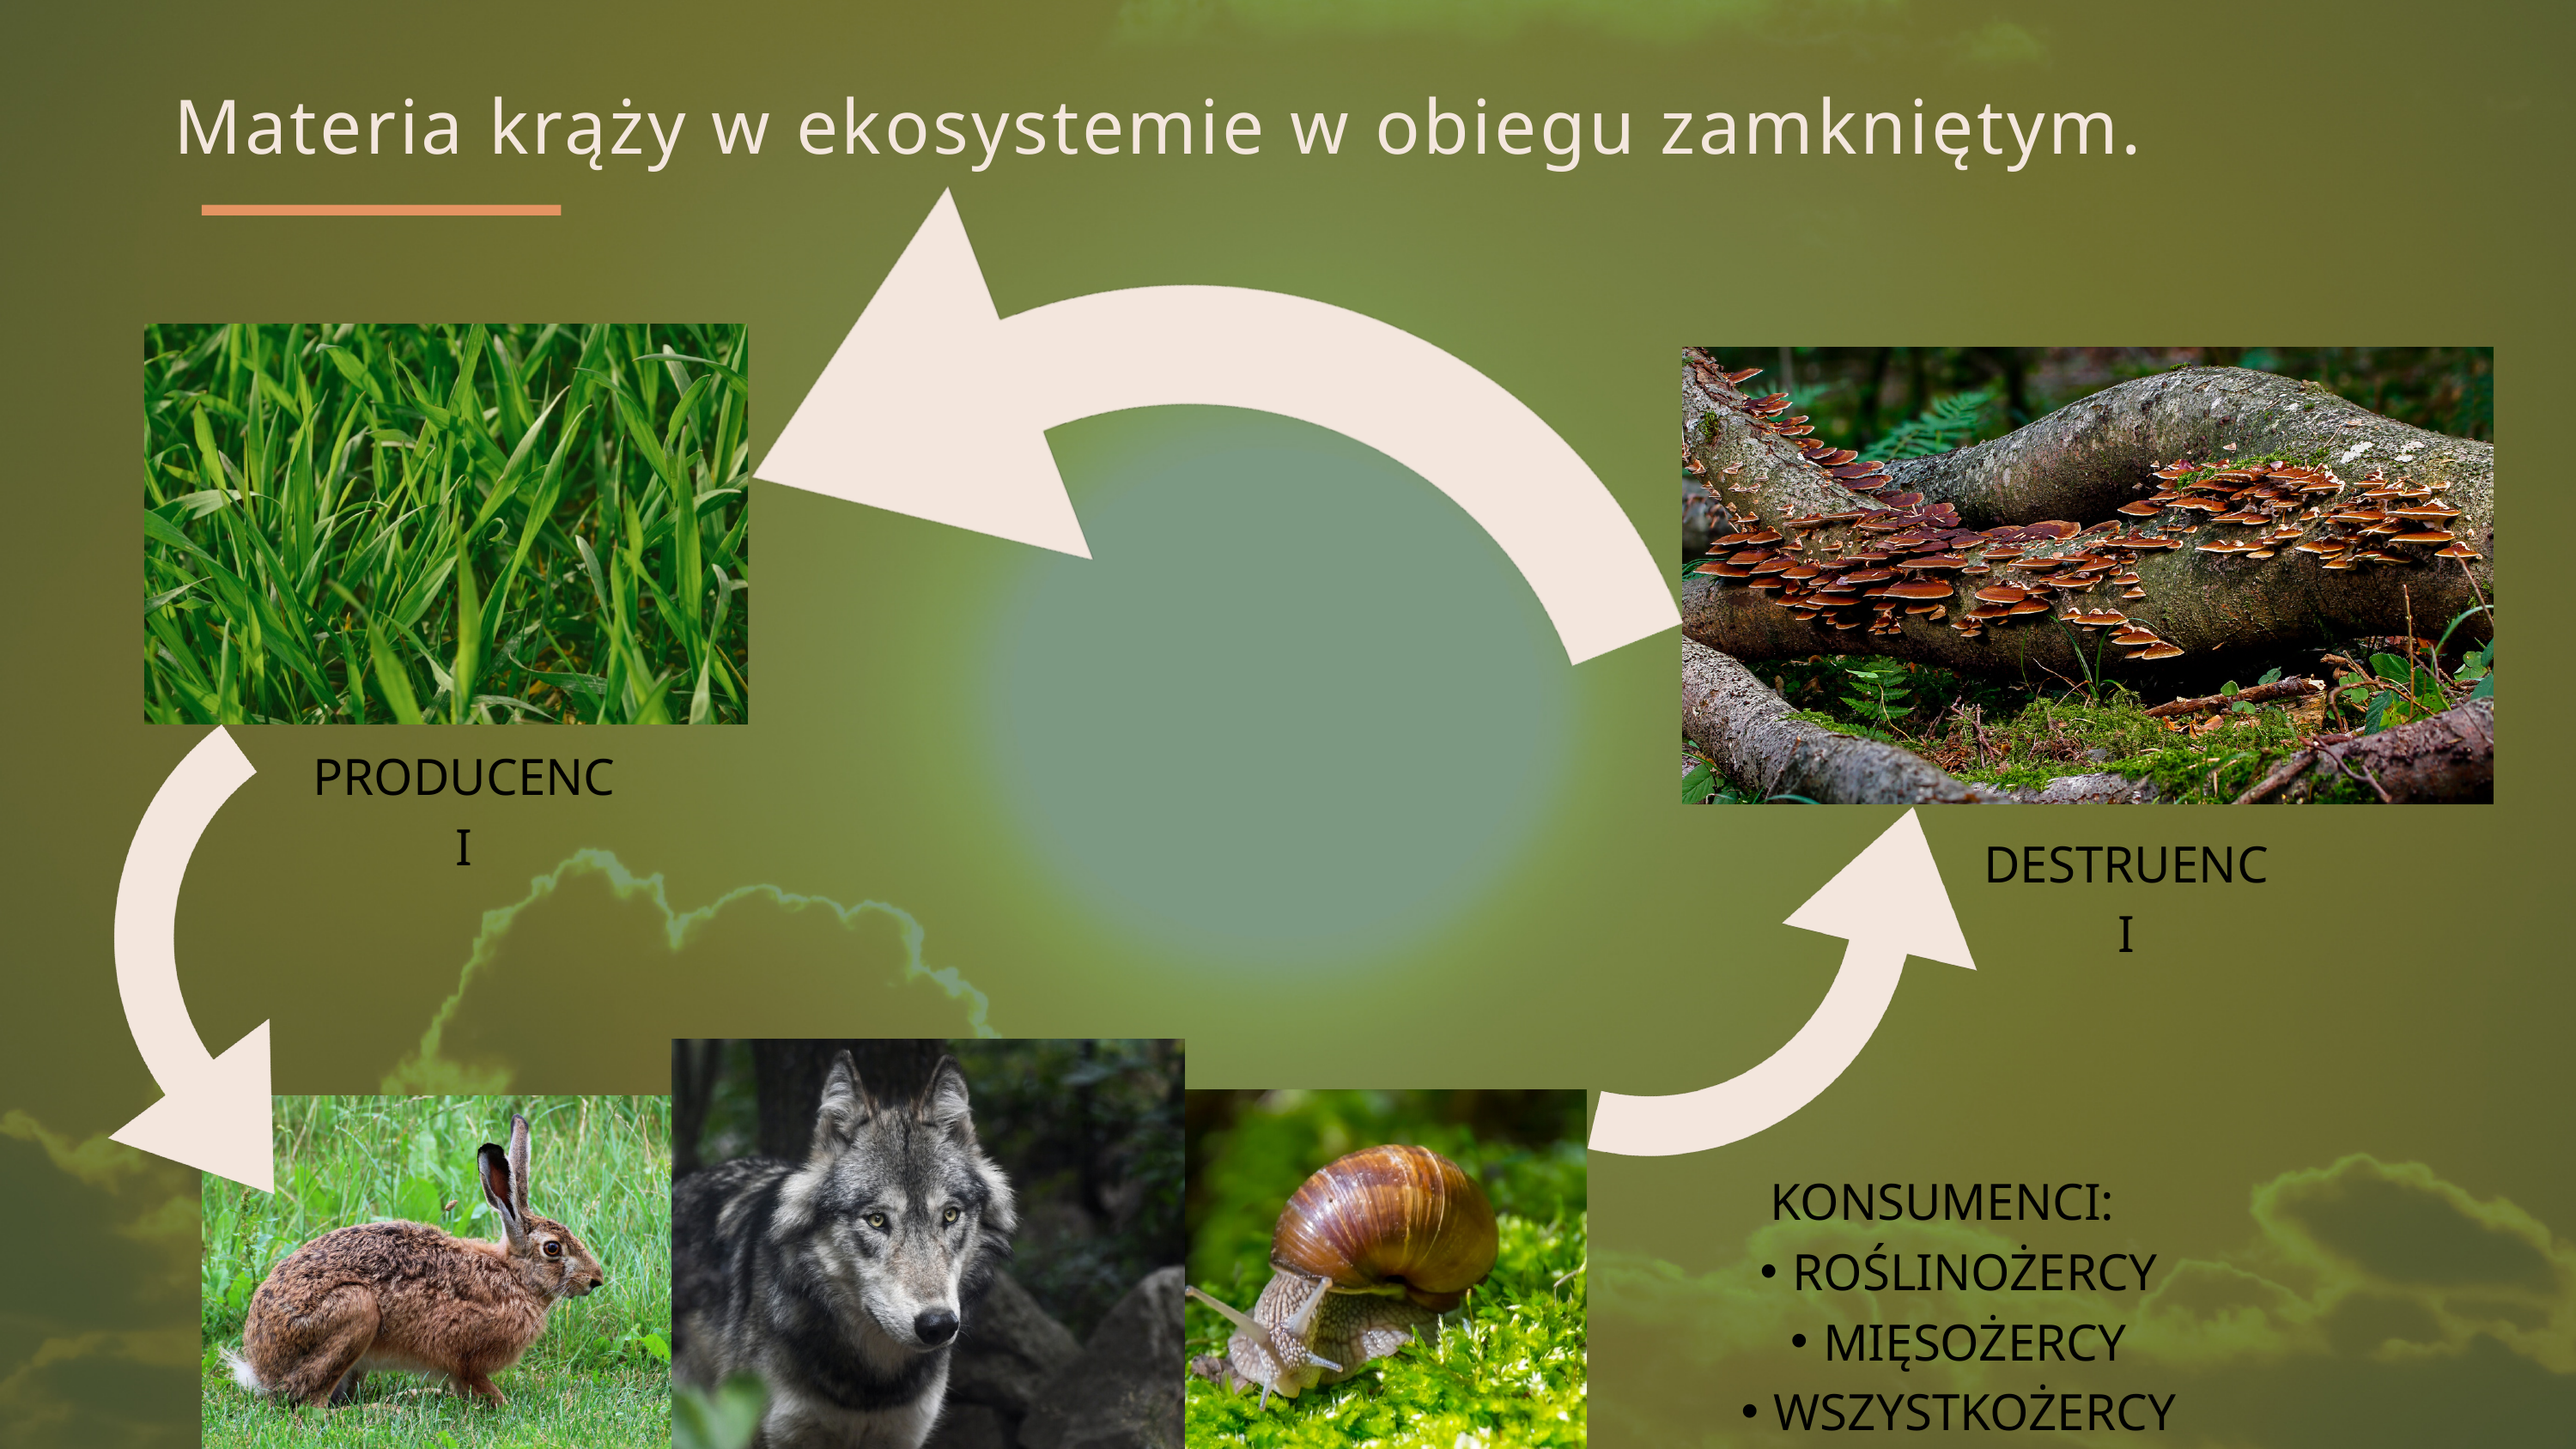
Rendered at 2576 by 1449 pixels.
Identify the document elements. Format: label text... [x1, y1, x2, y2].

picture [0, 0, 2576, 1449]
text_box PRODUCENCI [306, 735, 623, 876]
text_box Materia krąży w ekosystemie w obiegu zamkniętym. [173, 43, 1313, 169]
text_box [201, 204, 562, 215]
text_box DESTRUENCI [2006, 822, 2275, 963]
text_box Materia krąży w ekosystemie w obiegu zamkniętym. [1459, 43, 2320, 169]
text_box KONSUMENCI: ROŚLINOŻERCY MIĘSOŻERCY WSZYSTKOŻERCY [1601, 1160, 2284, 1441]
